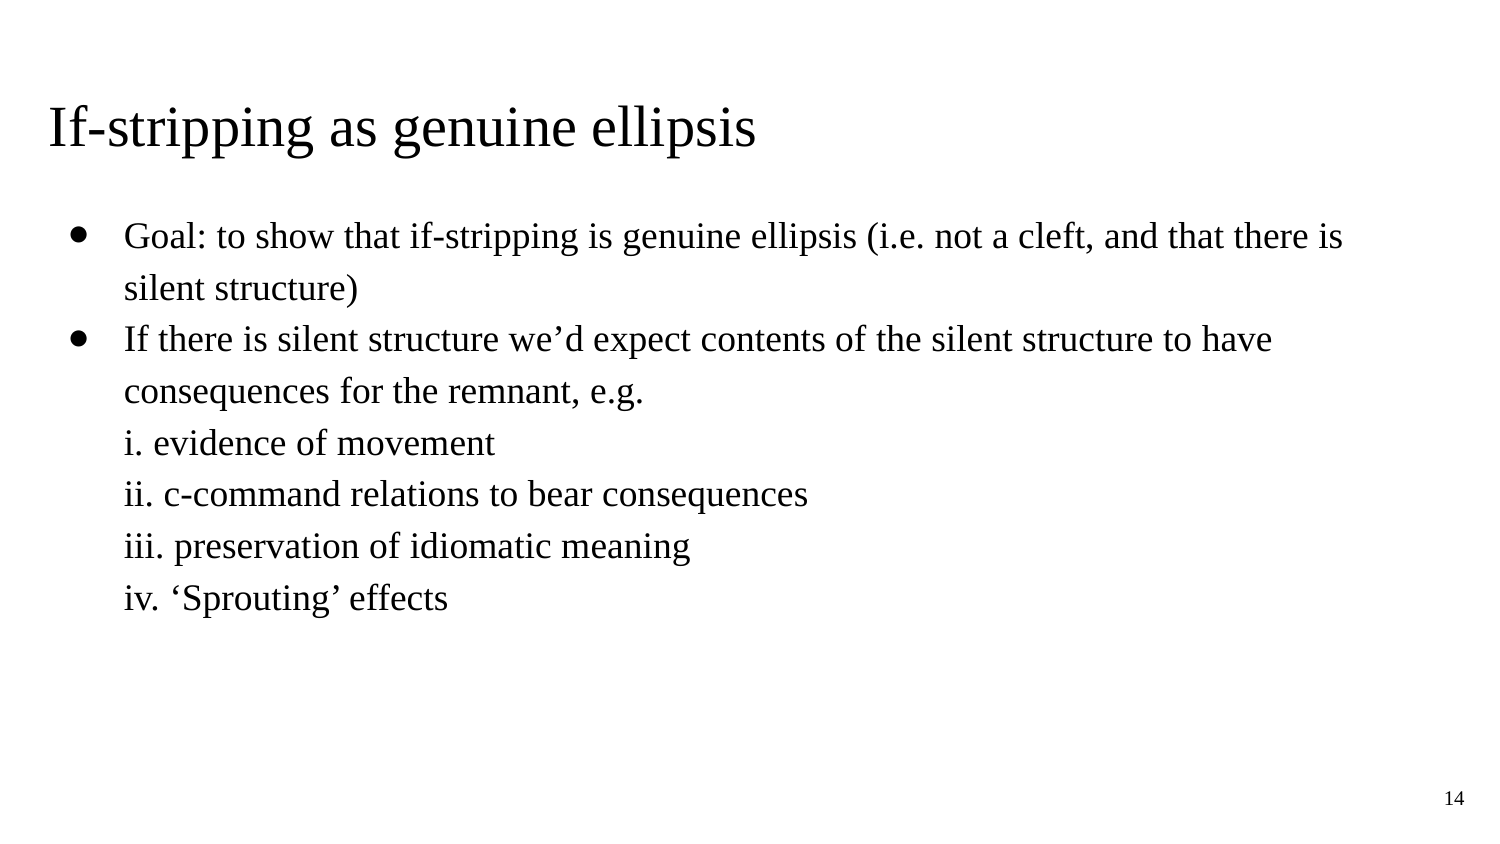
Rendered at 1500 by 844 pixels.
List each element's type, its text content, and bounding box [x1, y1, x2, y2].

slide_number 14 [1389, 764, 1480, 830]
list Goal: to show that if-stripping is genuine ellipsis (i.e. not a cleft, and that there is silent structure) If there is silent structure we’d expect contents of the silent structure to have consequences for the remnant, e.g. i. evidence of movement ii. c-command relations to bear consequences iii. preservation of idiomatic meaning iv. ‘Sprouting’ effects [33, 189, 1449, 750]
title If-stripping as genuine ellipsis [33, 72, 1449, 167]
